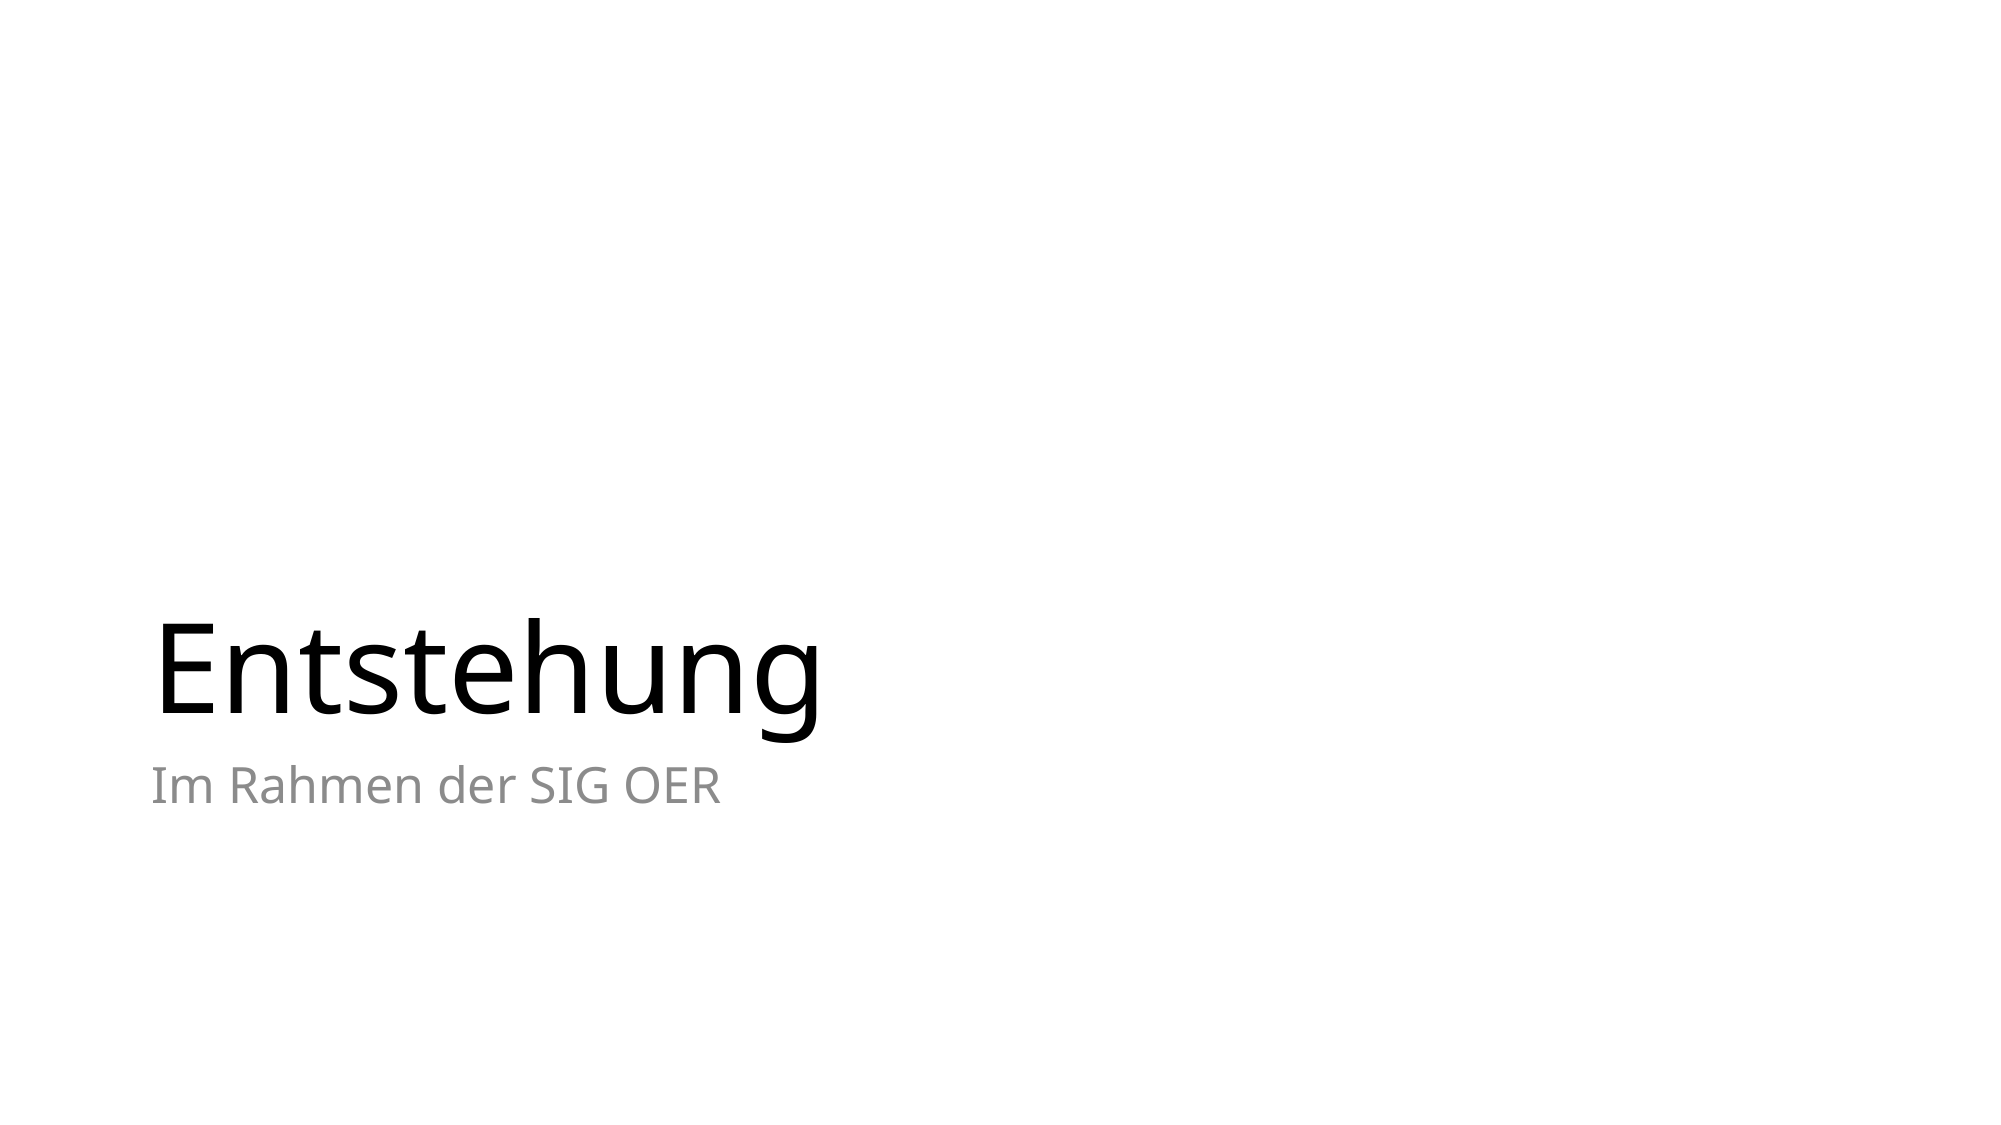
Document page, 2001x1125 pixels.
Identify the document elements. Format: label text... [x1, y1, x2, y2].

title Entstehung [136, 280, 1862, 749]
list Im Rahmen der SIG OER [136, 752, 1862, 999]
